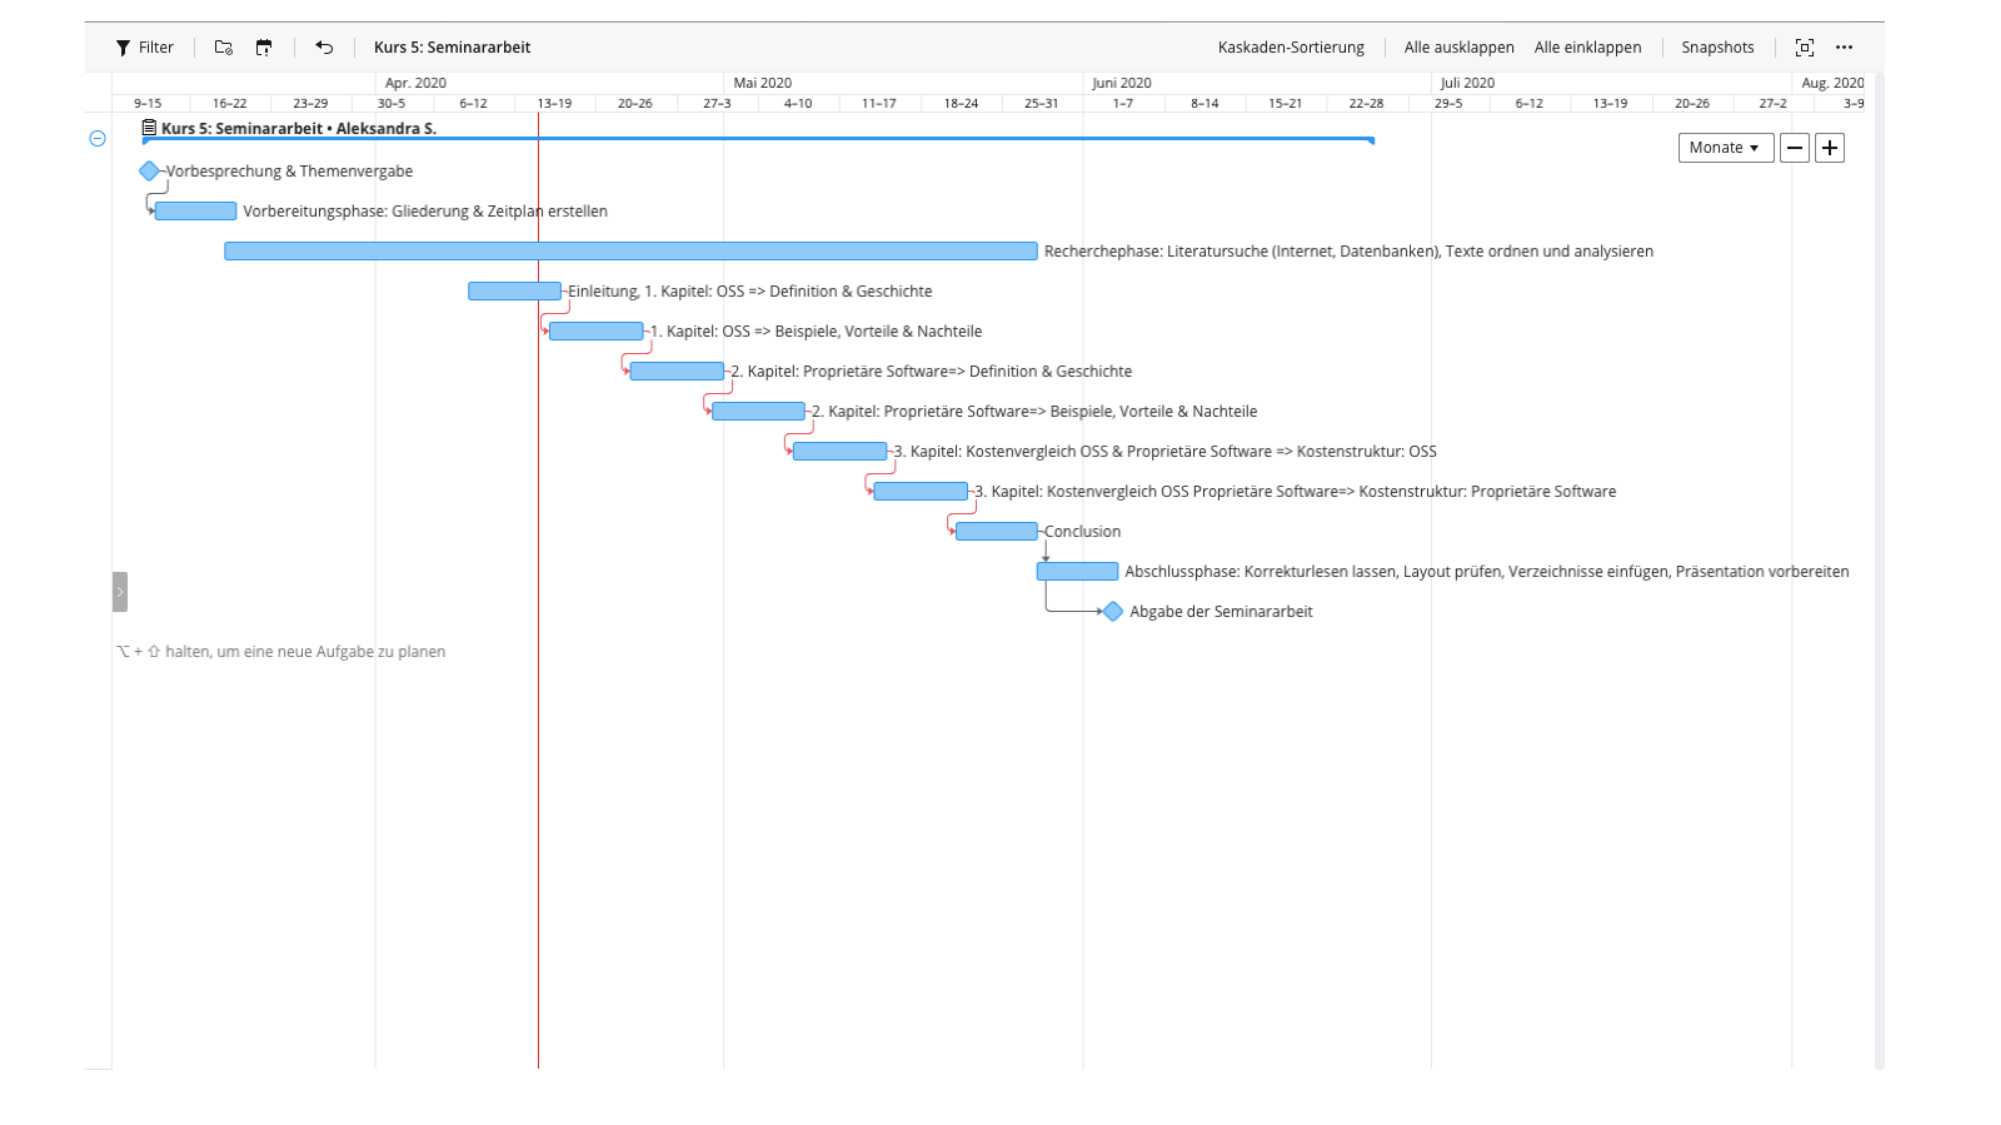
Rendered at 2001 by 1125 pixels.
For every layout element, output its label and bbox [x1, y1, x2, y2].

picture [84, 21, 1885, 1070]
